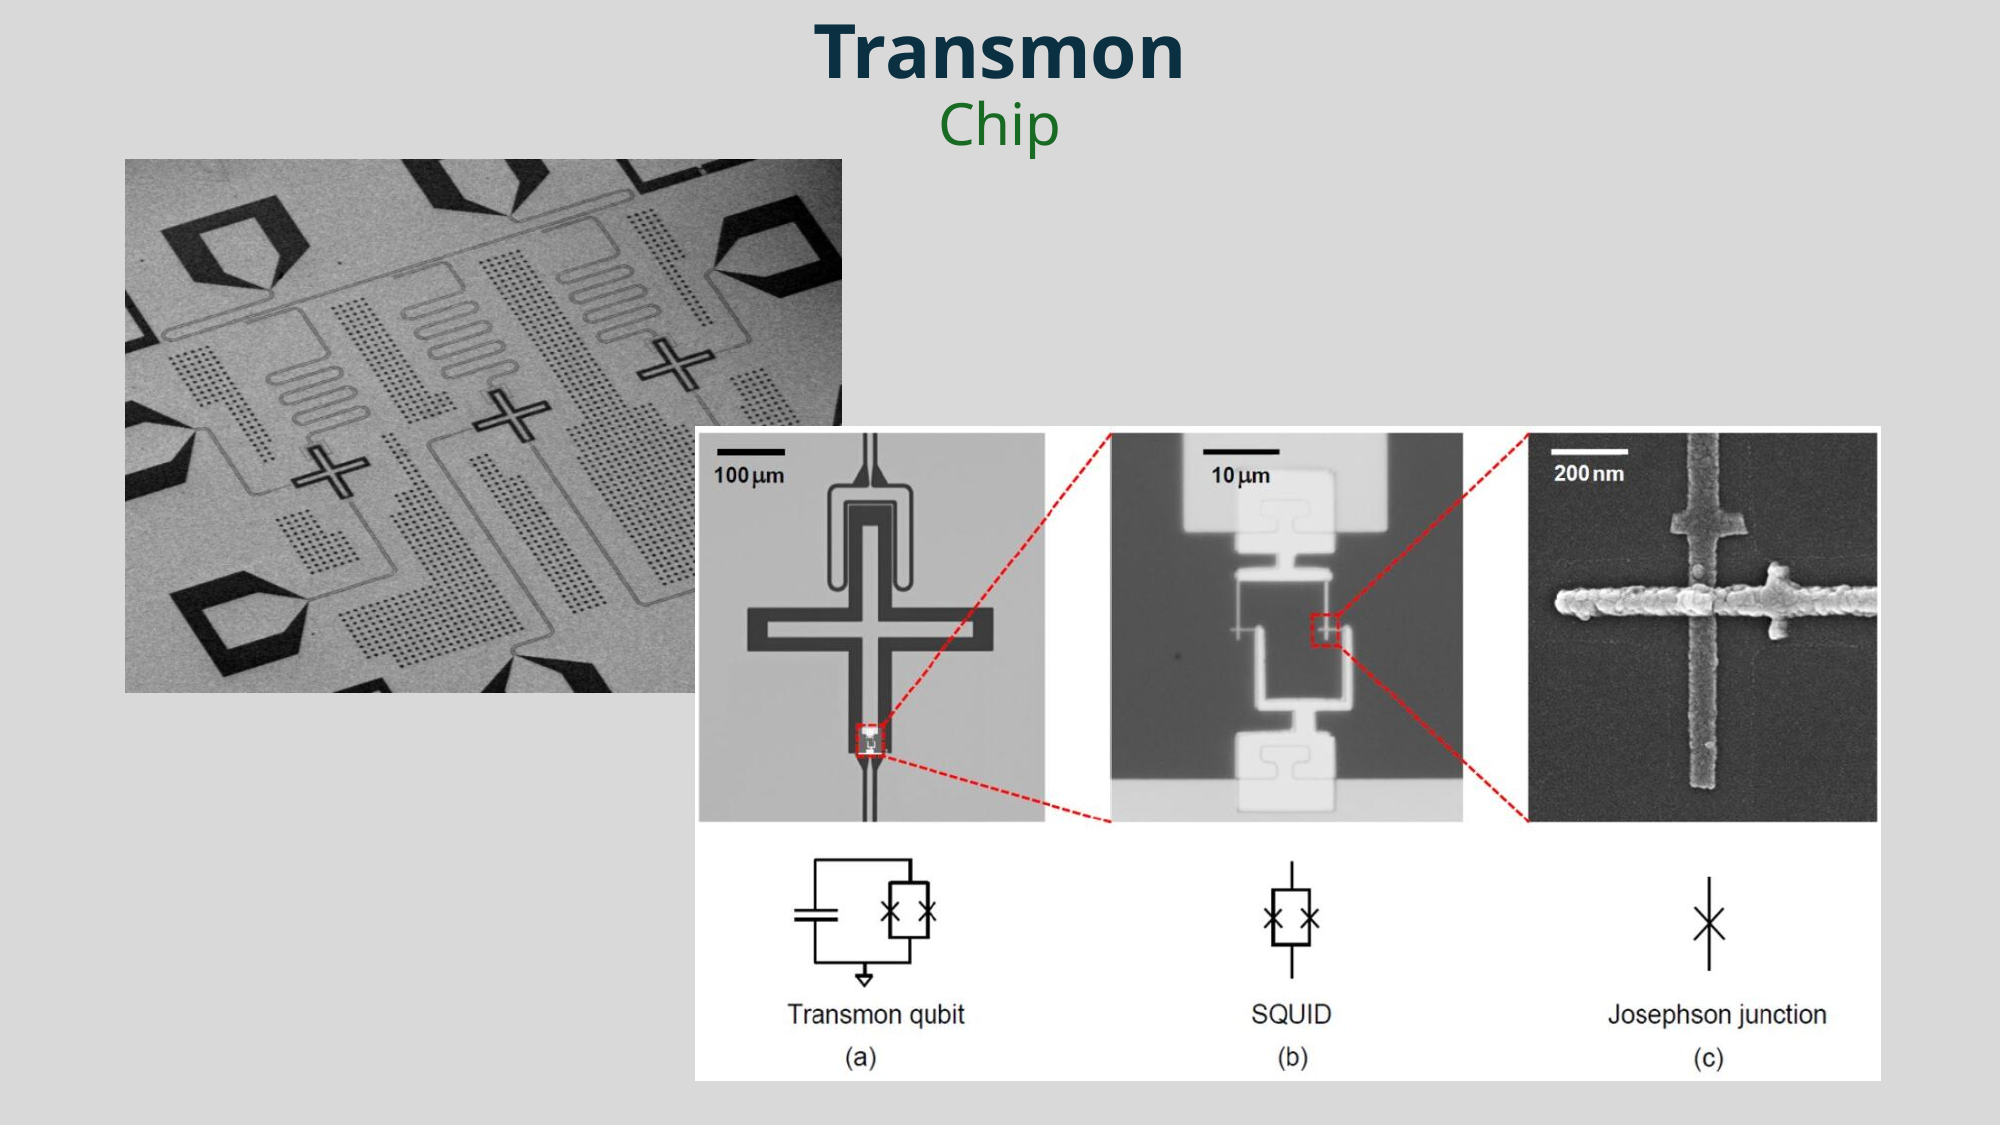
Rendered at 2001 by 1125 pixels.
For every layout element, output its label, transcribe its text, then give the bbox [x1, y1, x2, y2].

text_box Transmon [137, 0, 1863, 72]
picture [124, 159, 1882, 1081]
text_box Chip [98, 72, 1902, 181]
